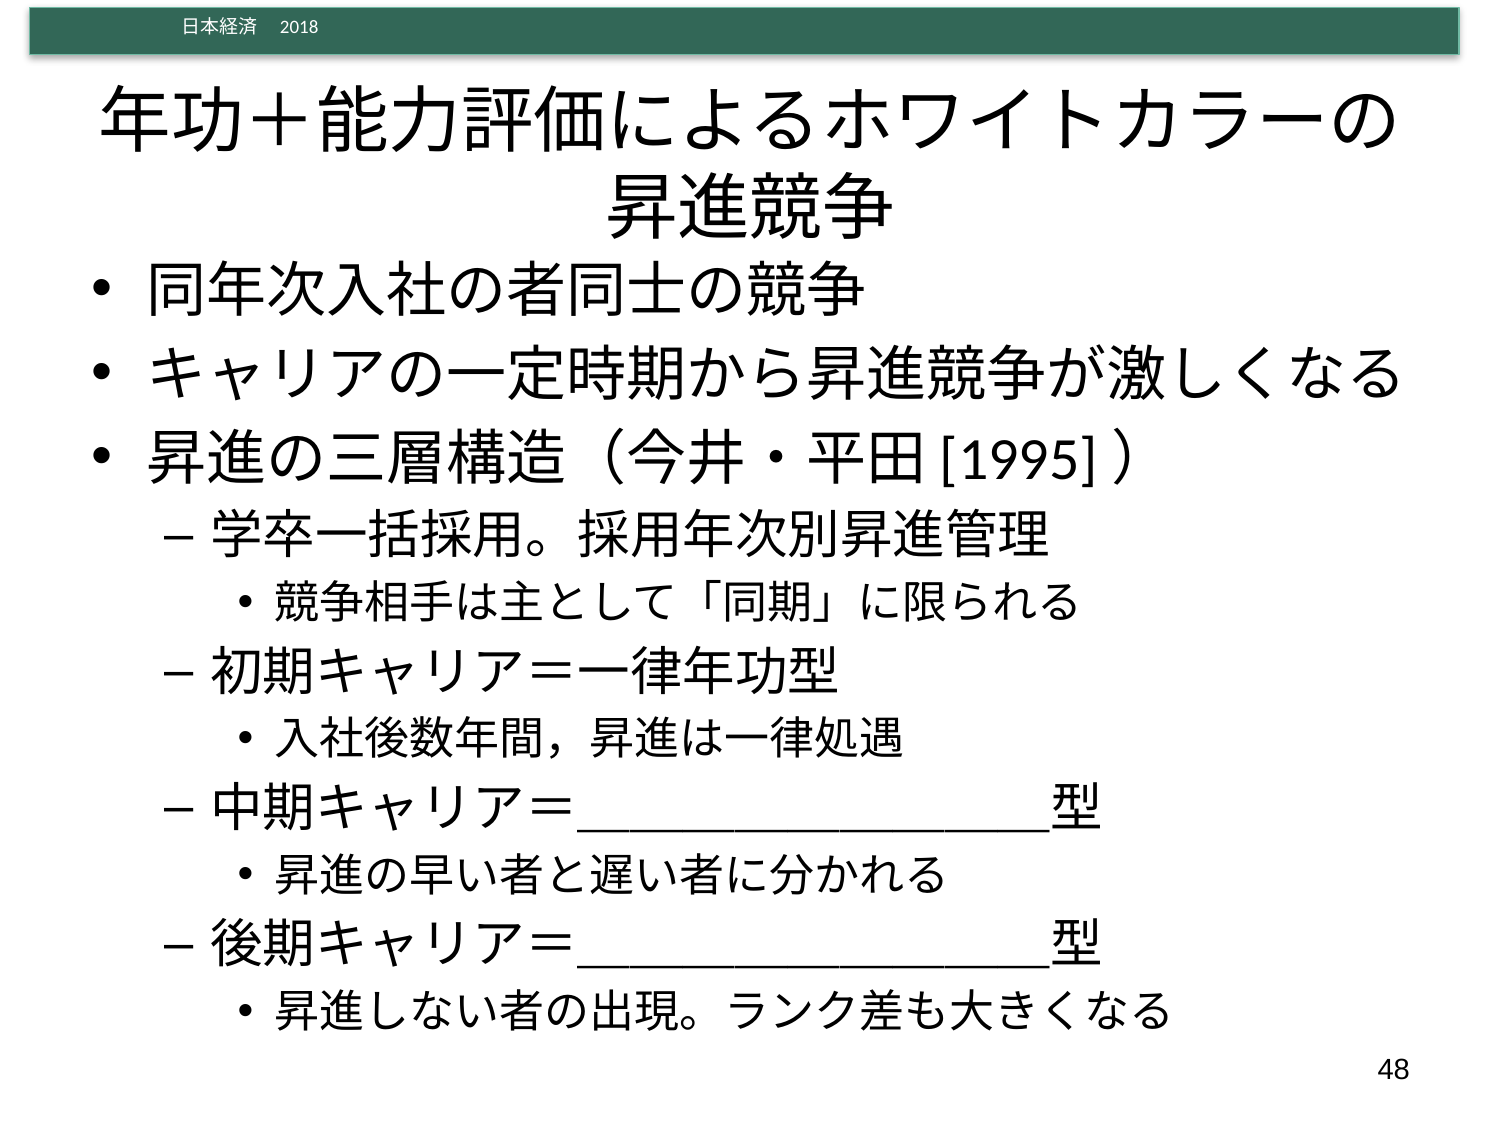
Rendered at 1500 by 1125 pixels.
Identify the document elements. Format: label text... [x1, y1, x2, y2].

title 年功＋能力評価によるホワイトカラーの昇進競争 [75, 66, 1425, 256]
slide_number 48 [1299, 1042, 1425, 1103]
list 同年次入社の者同士の競争 キャリアの一定時期から昇進競争が激しくなる 昇進の三層構造（今井・平田[1995]） 学卒一括採用。採用年次別昇進管理 競争相手は主として「同期」に限られる 初期キャリア＝一律年功型 入社後数年間，昇進は一律処遇 中期キャリア＝＿＿＿＿＿＿＿＿＿型 昇進の早い者と遅い者に分かれる 後期キャリア＝＿＿＿＿＿＿＿＿＿型 昇進しない者の出現。ランク差も大きくなる [76, 243, 1427, 1094]
